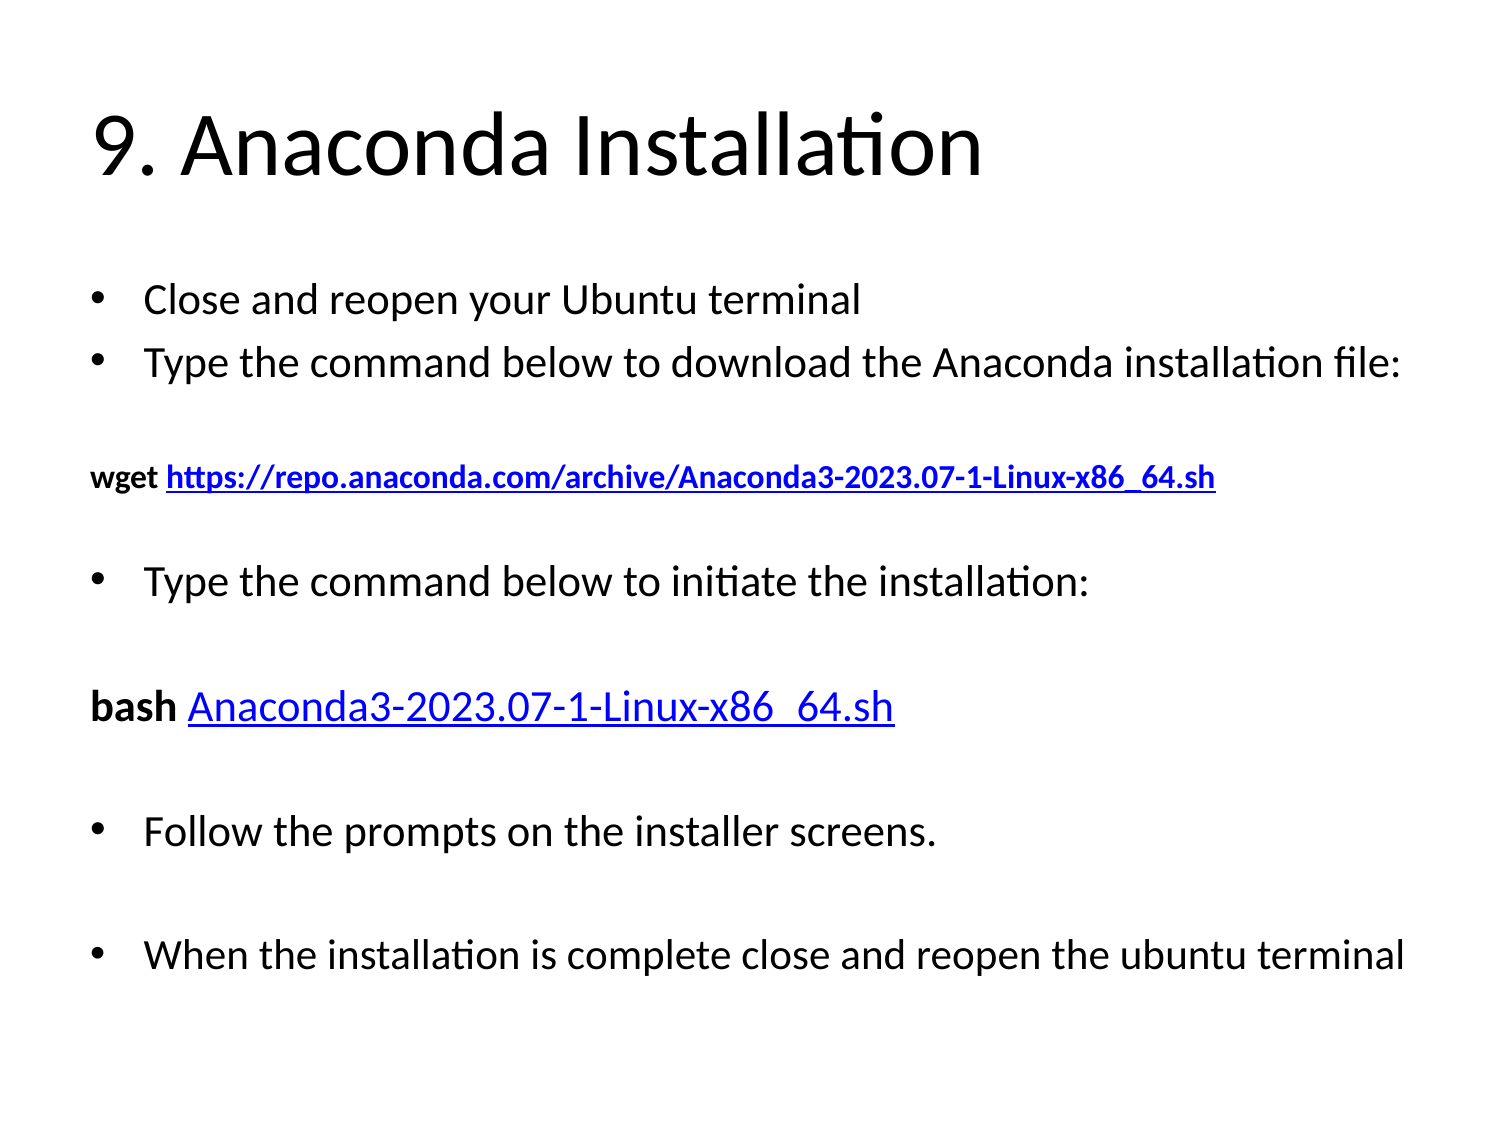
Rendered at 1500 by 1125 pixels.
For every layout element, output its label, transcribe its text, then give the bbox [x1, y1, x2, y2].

title 9. Anaconda Installation [75, 45, 1425, 233]
list Close and reopen your Ubuntu terminal Type the command below to download the Anaconda installation file: wget https://repo.anaconda.com/archive/Anaconda3-2023.07-1-Linux-x86_64.sh Type the command below to initiate the installation: bash Anaconda3-2023.07-1-Linux-x86_64.sh Follow the prompts on the installer screens. When the installation is complete close and reopen the ubuntu terminal [75, 262, 1425, 1005]
